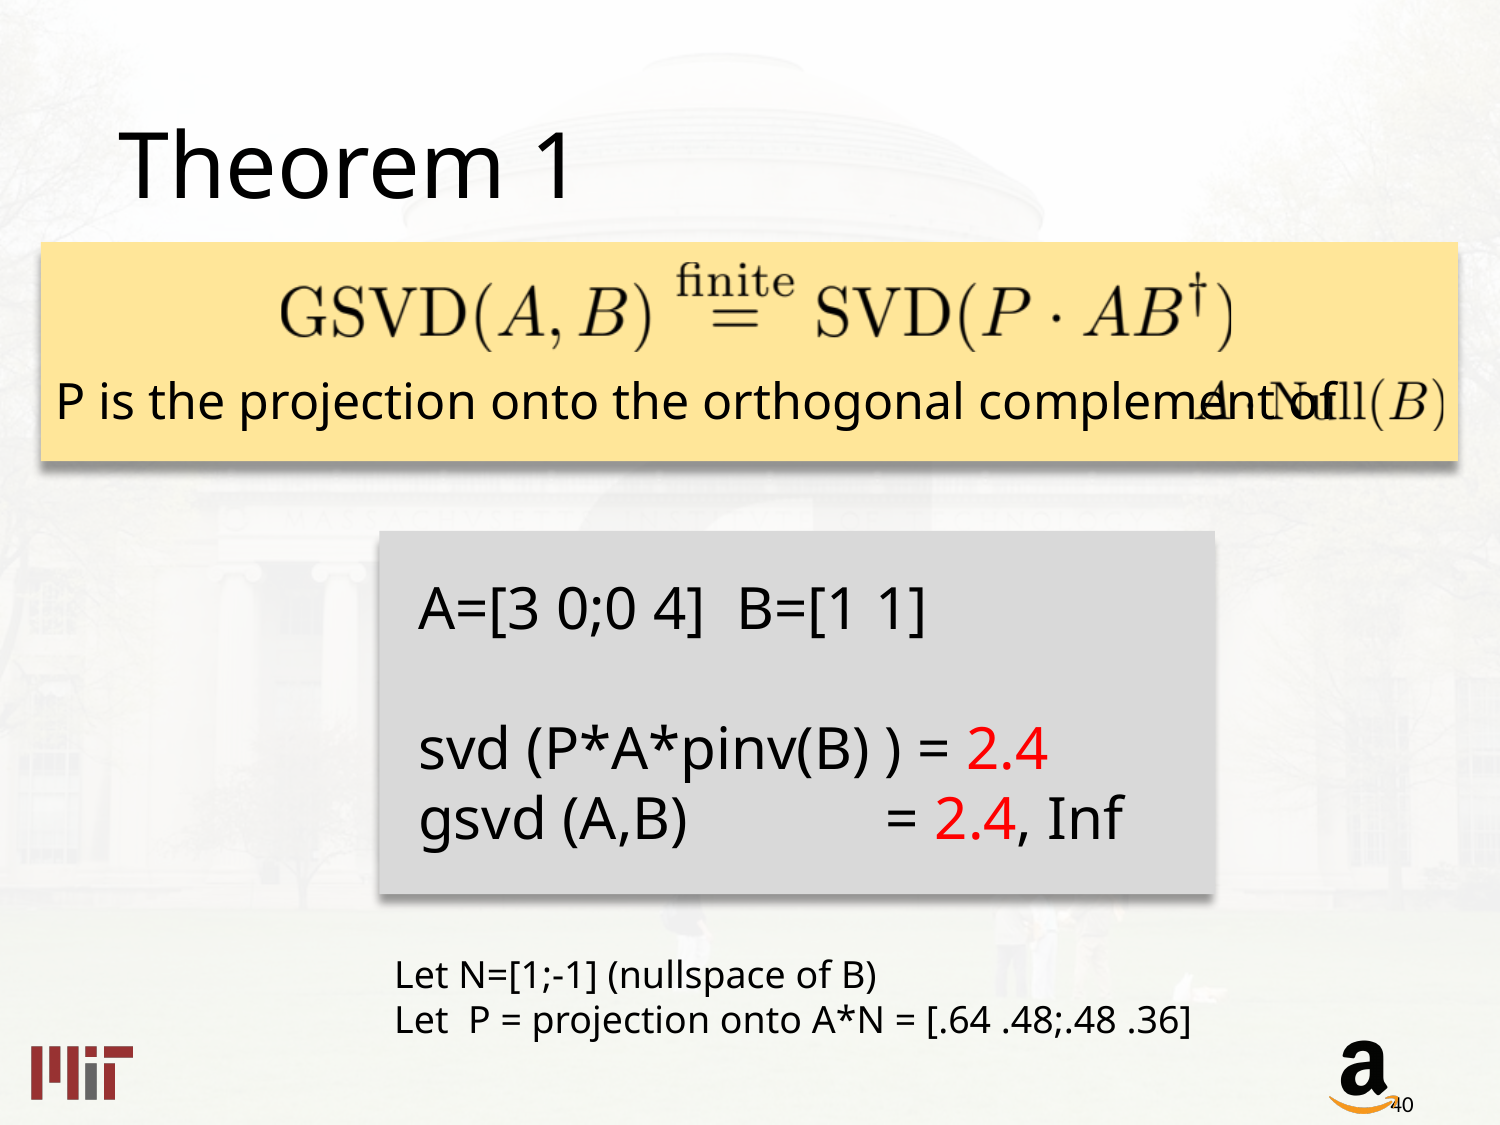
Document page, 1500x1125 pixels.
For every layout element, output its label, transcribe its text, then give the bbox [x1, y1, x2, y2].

picture [1193, 377, 1444, 431]
picture [281, 261, 1232, 352]
text_box A=[3 0;0 4] B=[1 1] svd (P*A*pinv(B) ) = 2.4 gsvd (A,B) = 2.4, Inf [403, 563, 1246, 859]
picture [26, 1042, 137, 1103]
title Theorem 1 [103, 59, 1397, 241]
text_box Let N=[1;-1] (nullspace of B) Let P = projection onto A*N = [.64 .48;.48 .36] [379, 943, 1343, 1048]
text_box P is the projection onto the orthogonal complement of [40, 241, 1459, 462]
text_box [378, 530, 1216, 895]
